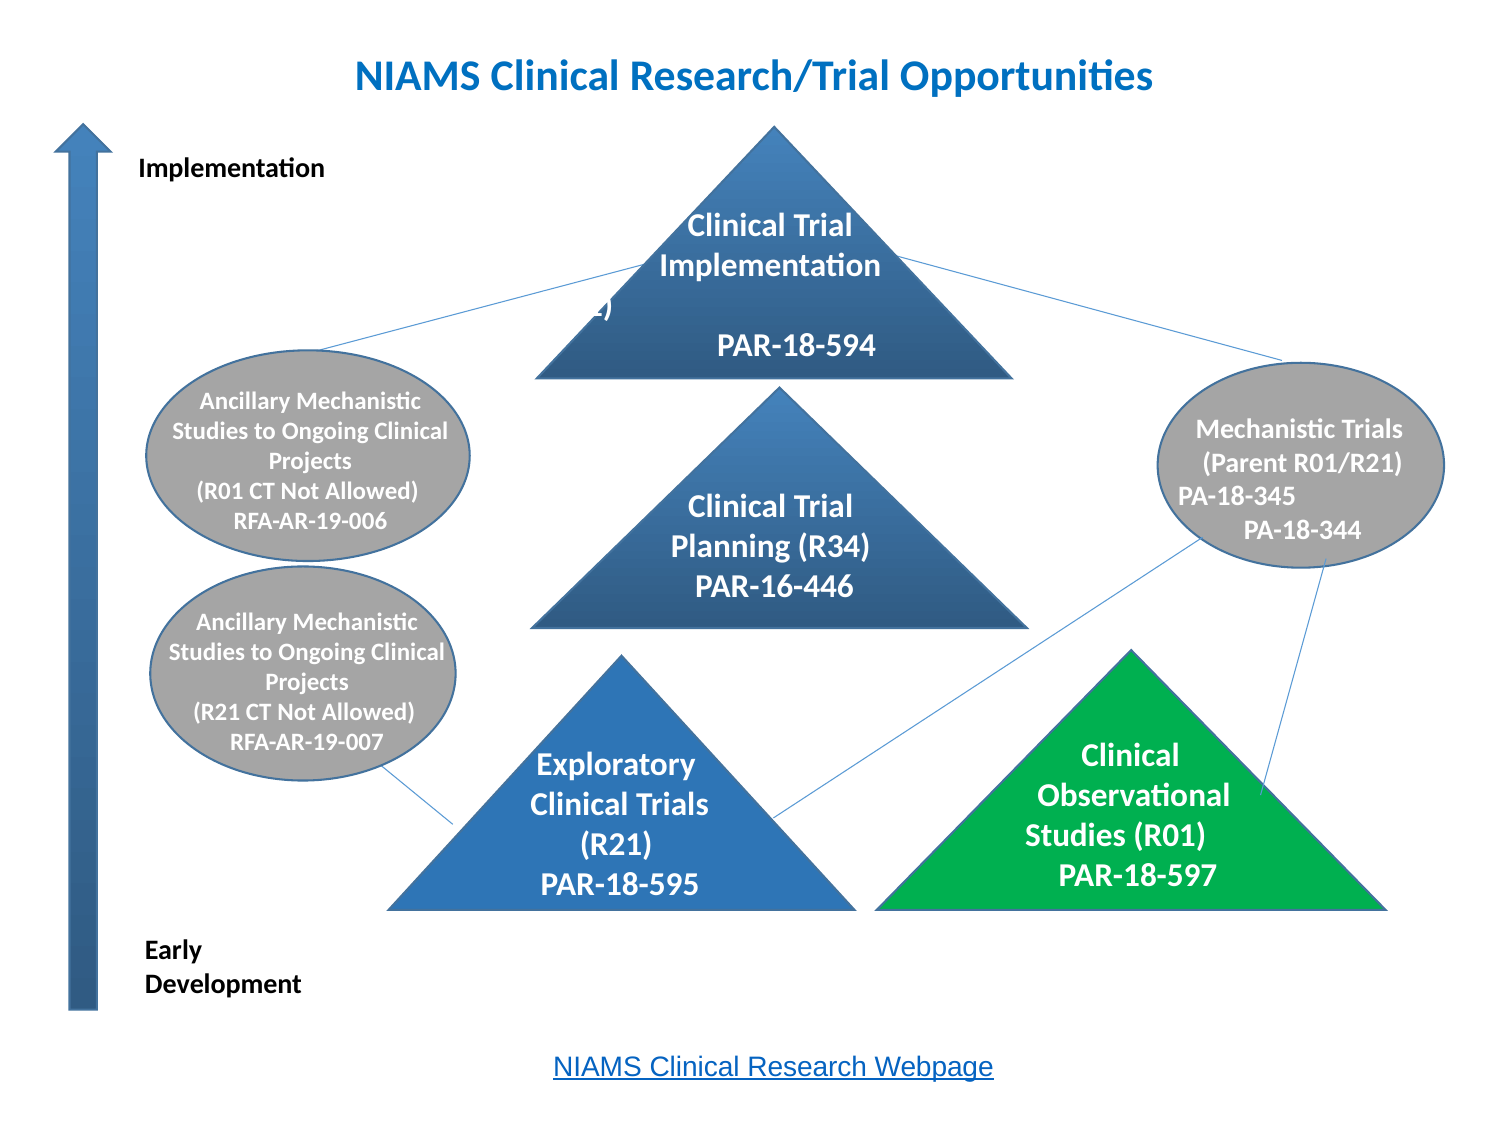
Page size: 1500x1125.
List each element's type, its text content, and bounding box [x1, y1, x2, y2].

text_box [532, 387, 1027, 628]
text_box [388, 655, 855, 912]
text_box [1142, 362, 1463, 568]
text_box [146, 350, 473, 571]
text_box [150, 566, 461, 796]
text_box [53, 122, 114, 1011]
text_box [1028, 255, 1282, 361]
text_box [521, 126, 1028, 379]
text_box Early Development [130, 924, 392, 1007]
text_box NIAMS Clinical Research Webpage [256, 1041, 1290, 1090]
title NIAMS Clinical Research/Trial Opportunities [116, 6, 1393, 147]
text_box Implementation [123, 141, 341, 191]
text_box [307, 256, 521, 354]
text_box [773, 537, 1203, 818]
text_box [876, 650, 1386, 910]
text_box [291, 796, 453, 825]
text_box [1260, 558, 1326, 796]
